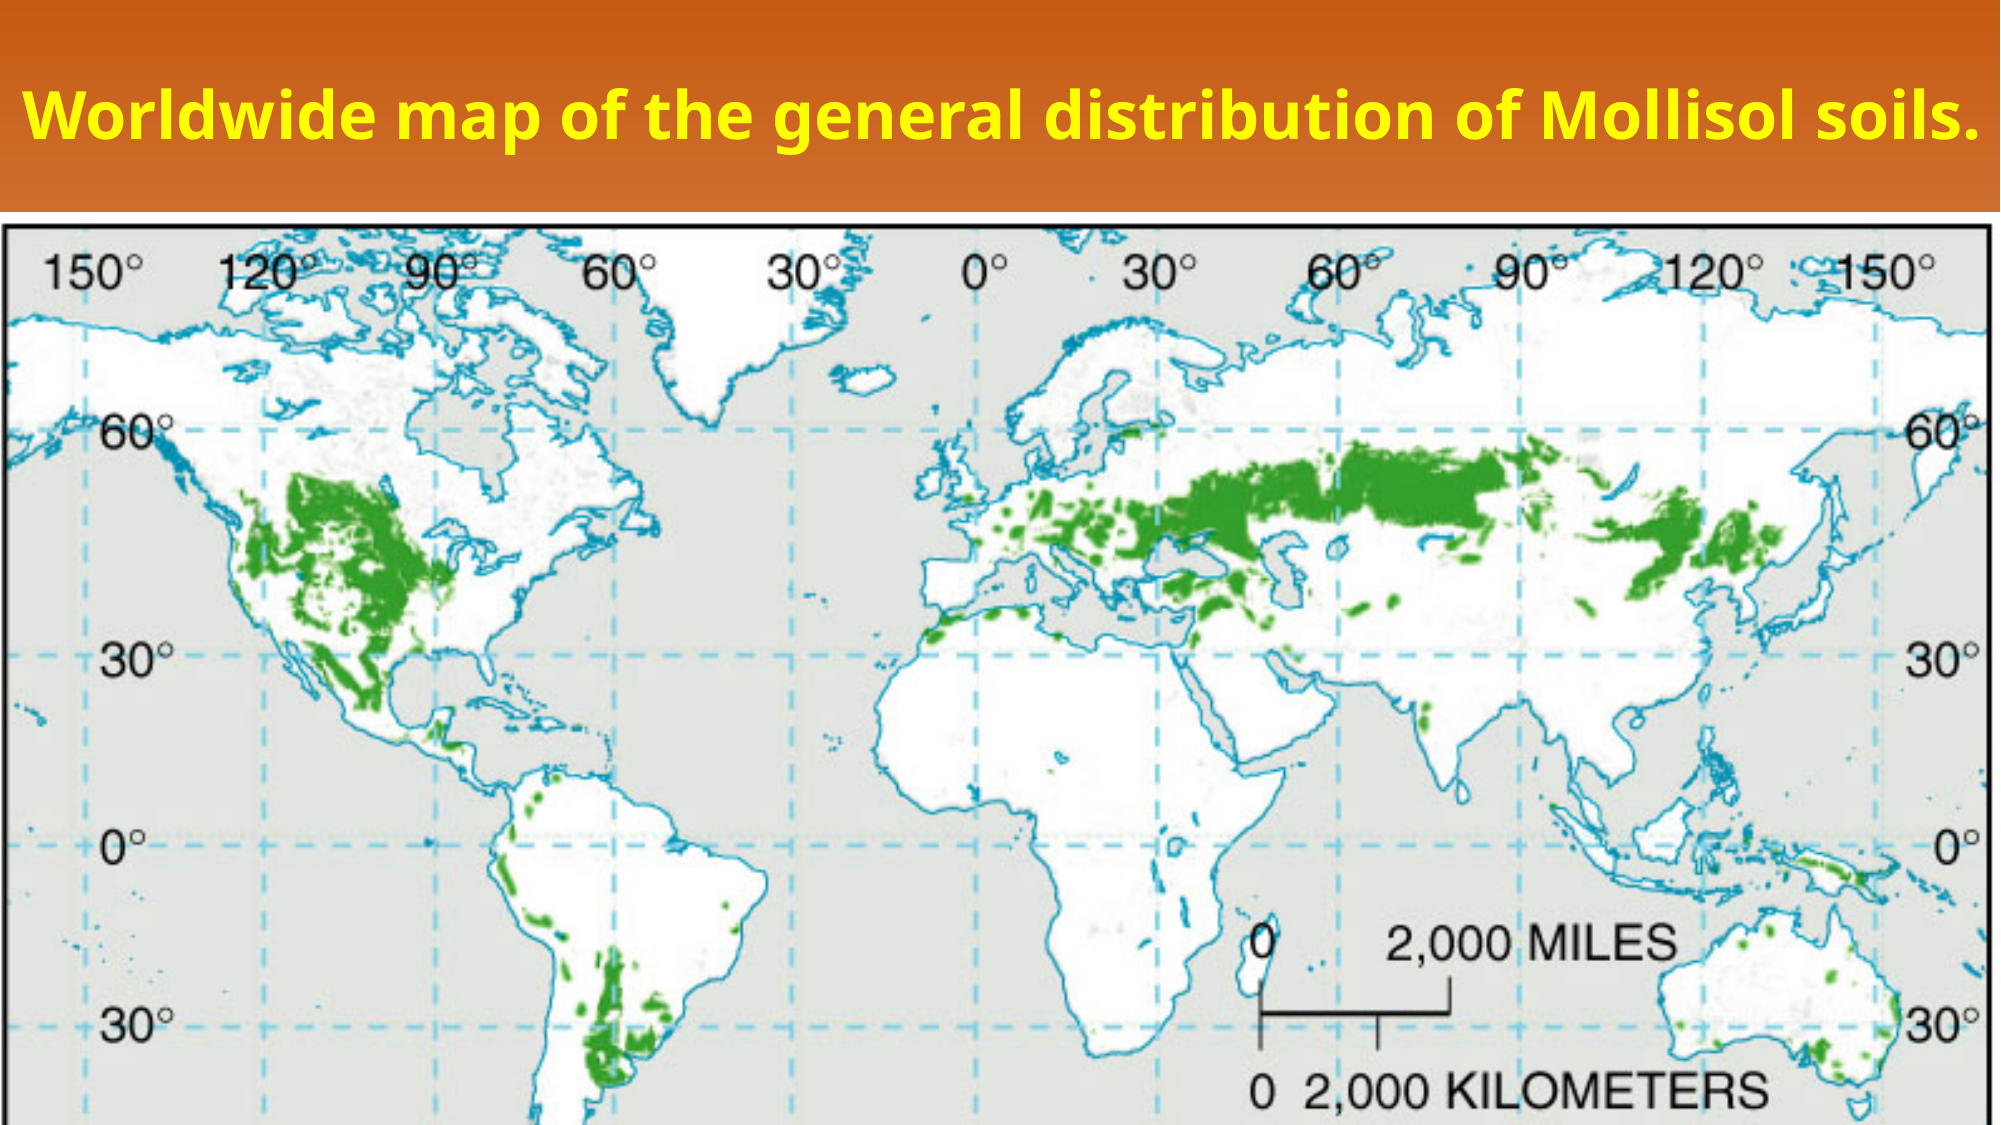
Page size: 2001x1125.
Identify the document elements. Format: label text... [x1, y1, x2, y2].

title Worldwide map of the general distribution of Mollisol soils. [2, 52, 2000, 185]
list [0, 212, 2000, 1125]
